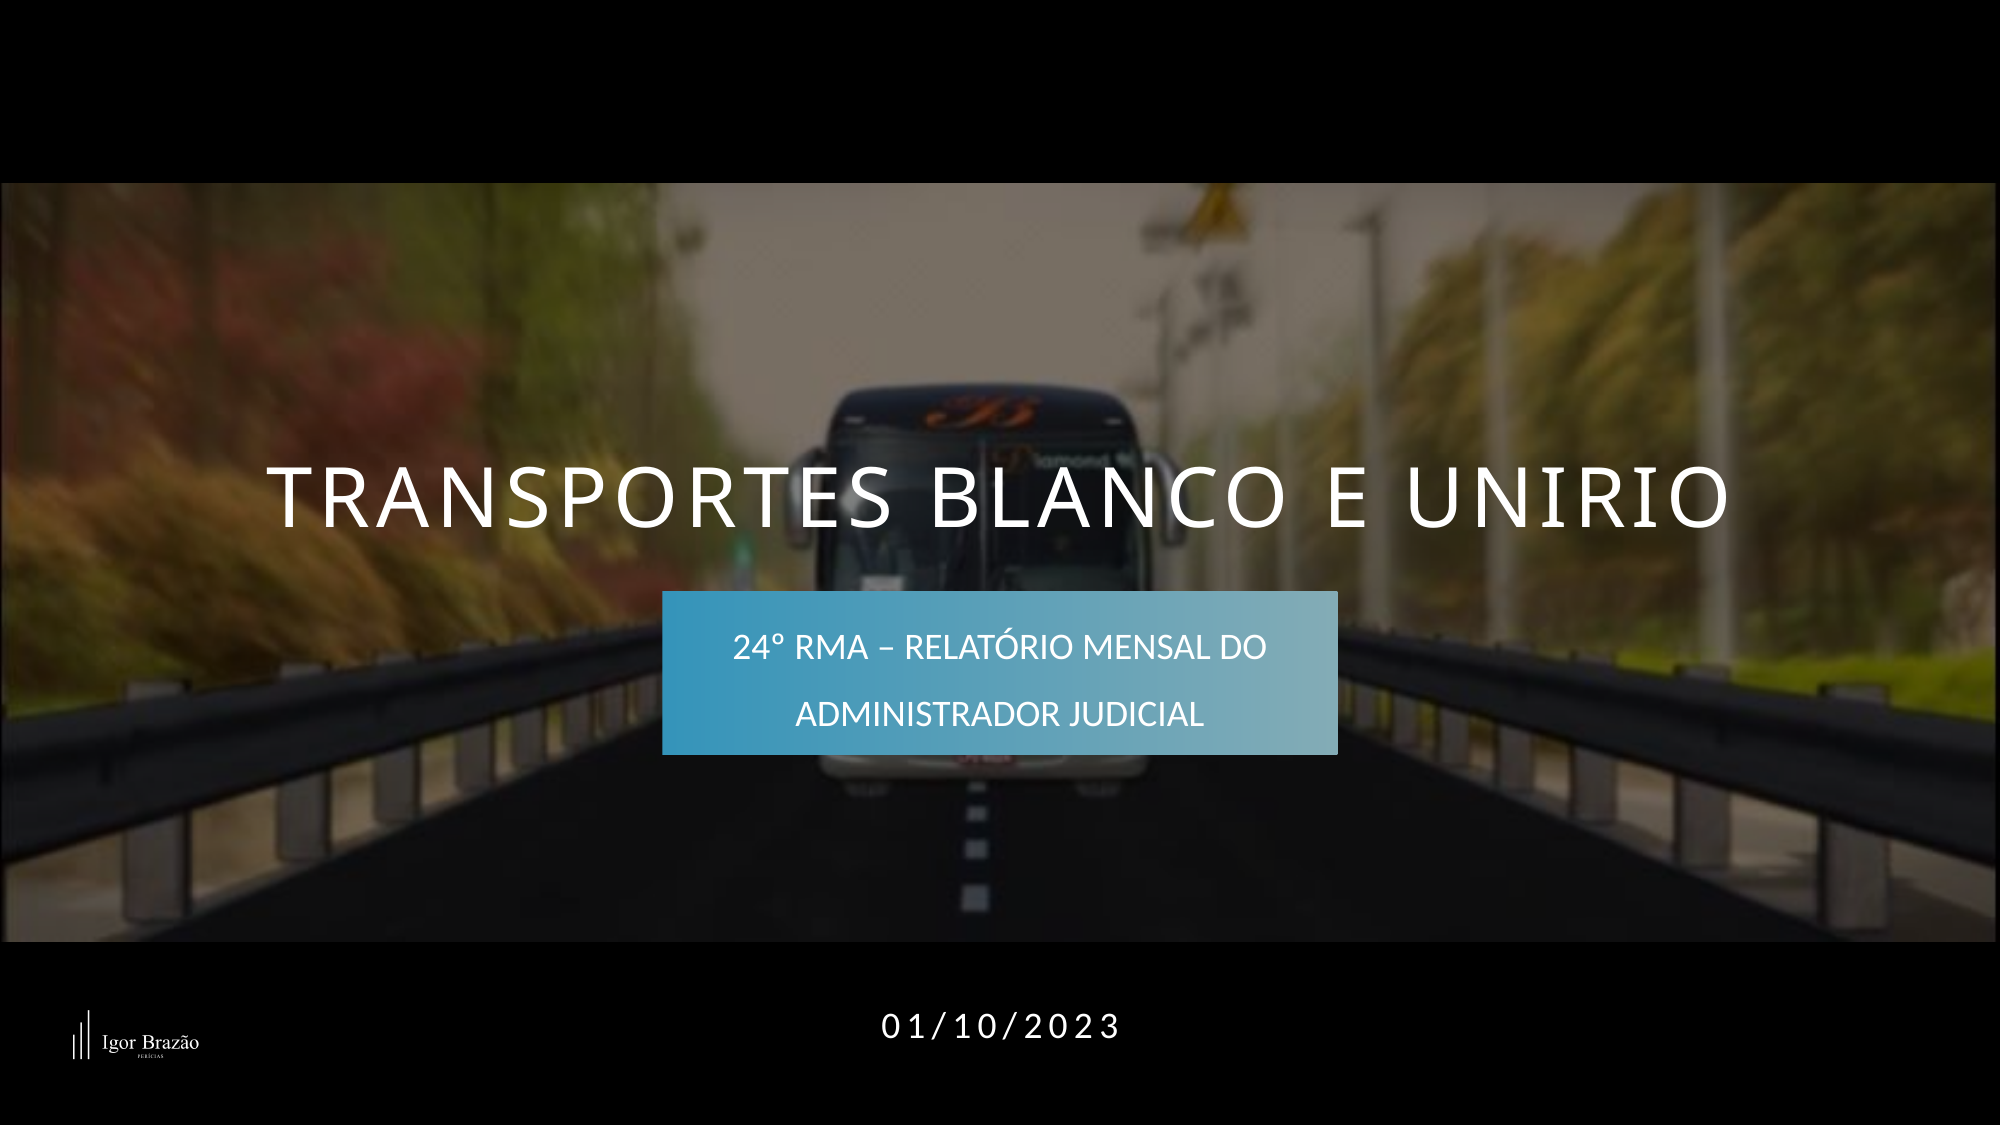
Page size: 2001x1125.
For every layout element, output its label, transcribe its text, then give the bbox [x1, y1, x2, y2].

list 01/10/2023 [576, 971, 1424, 1057]
picture [0, 183, 2000, 942]
picture [57, 967, 216, 1125]
